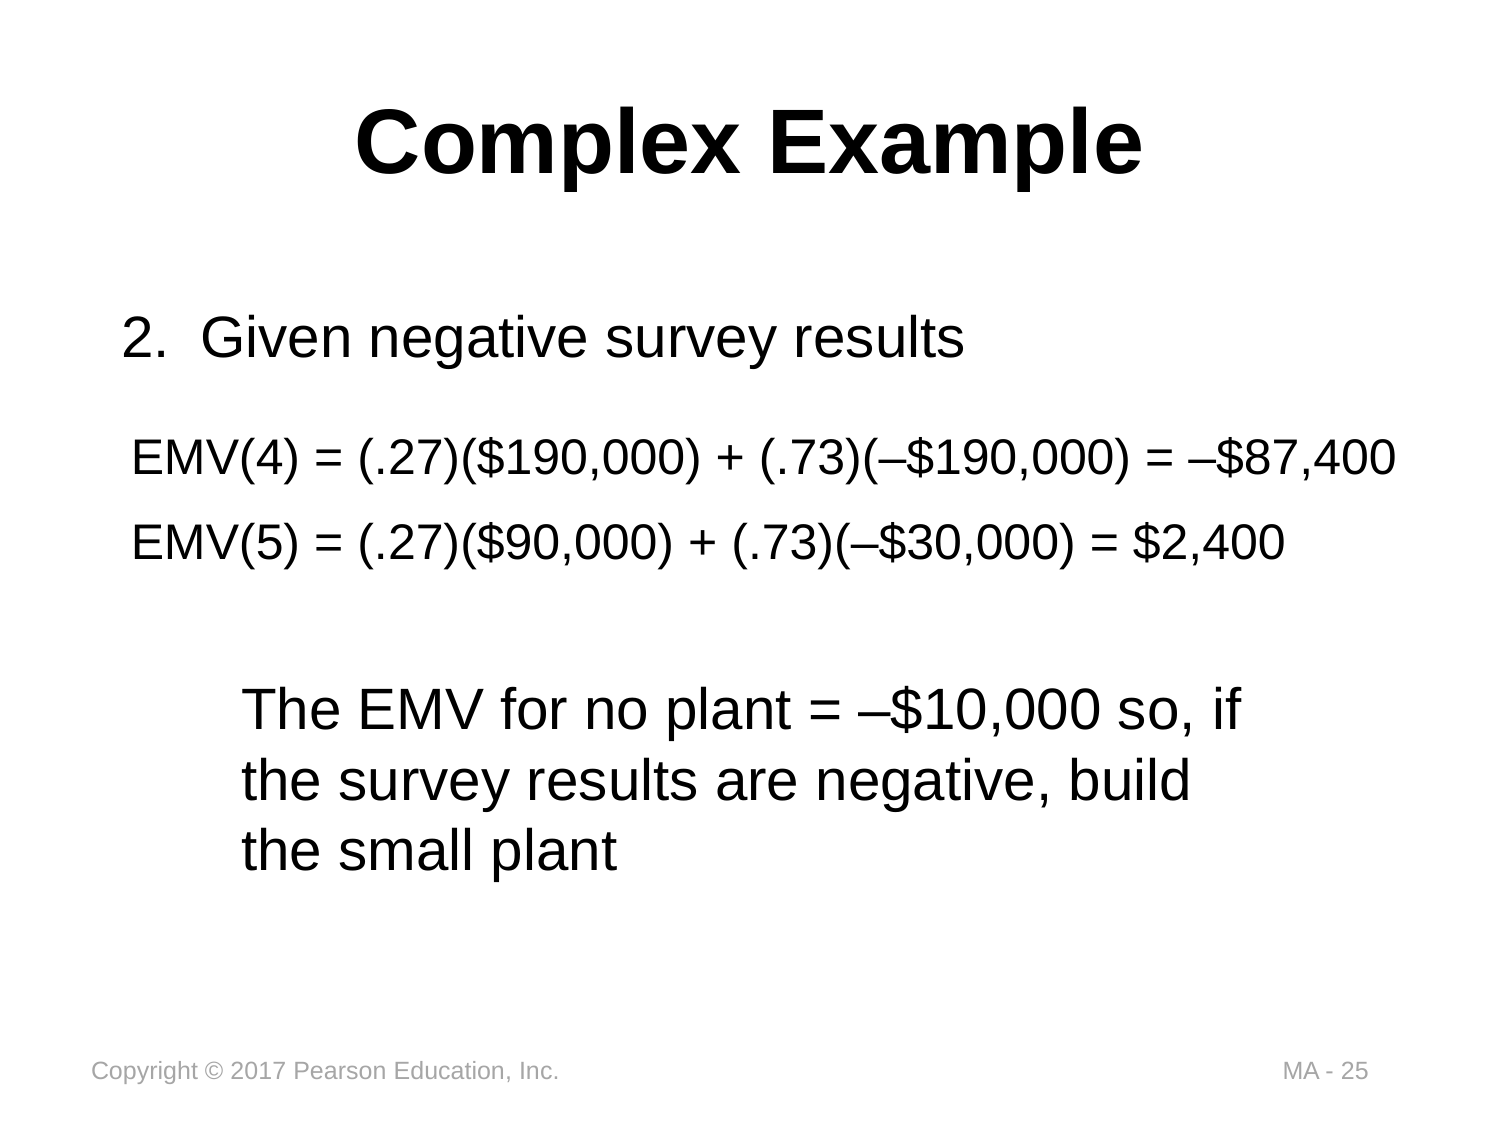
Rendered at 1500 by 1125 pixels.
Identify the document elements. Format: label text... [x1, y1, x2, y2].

title Complex Example [112, 71, 1388, 224]
text_box The EMV for no plant = –$10,000 so, if the survey results are negative, build the small plant [226, 664, 1274, 889]
text_box EMV(4) = (.27)($190,000) + (.73)(–$190,000) = –$87,400 EMV(5) = (.27)($90,000) + (.73)(–$30,000) = $2,400 [116, 416, 1413, 577]
text_box Given negative survey results [106, 299, 1121, 378]
